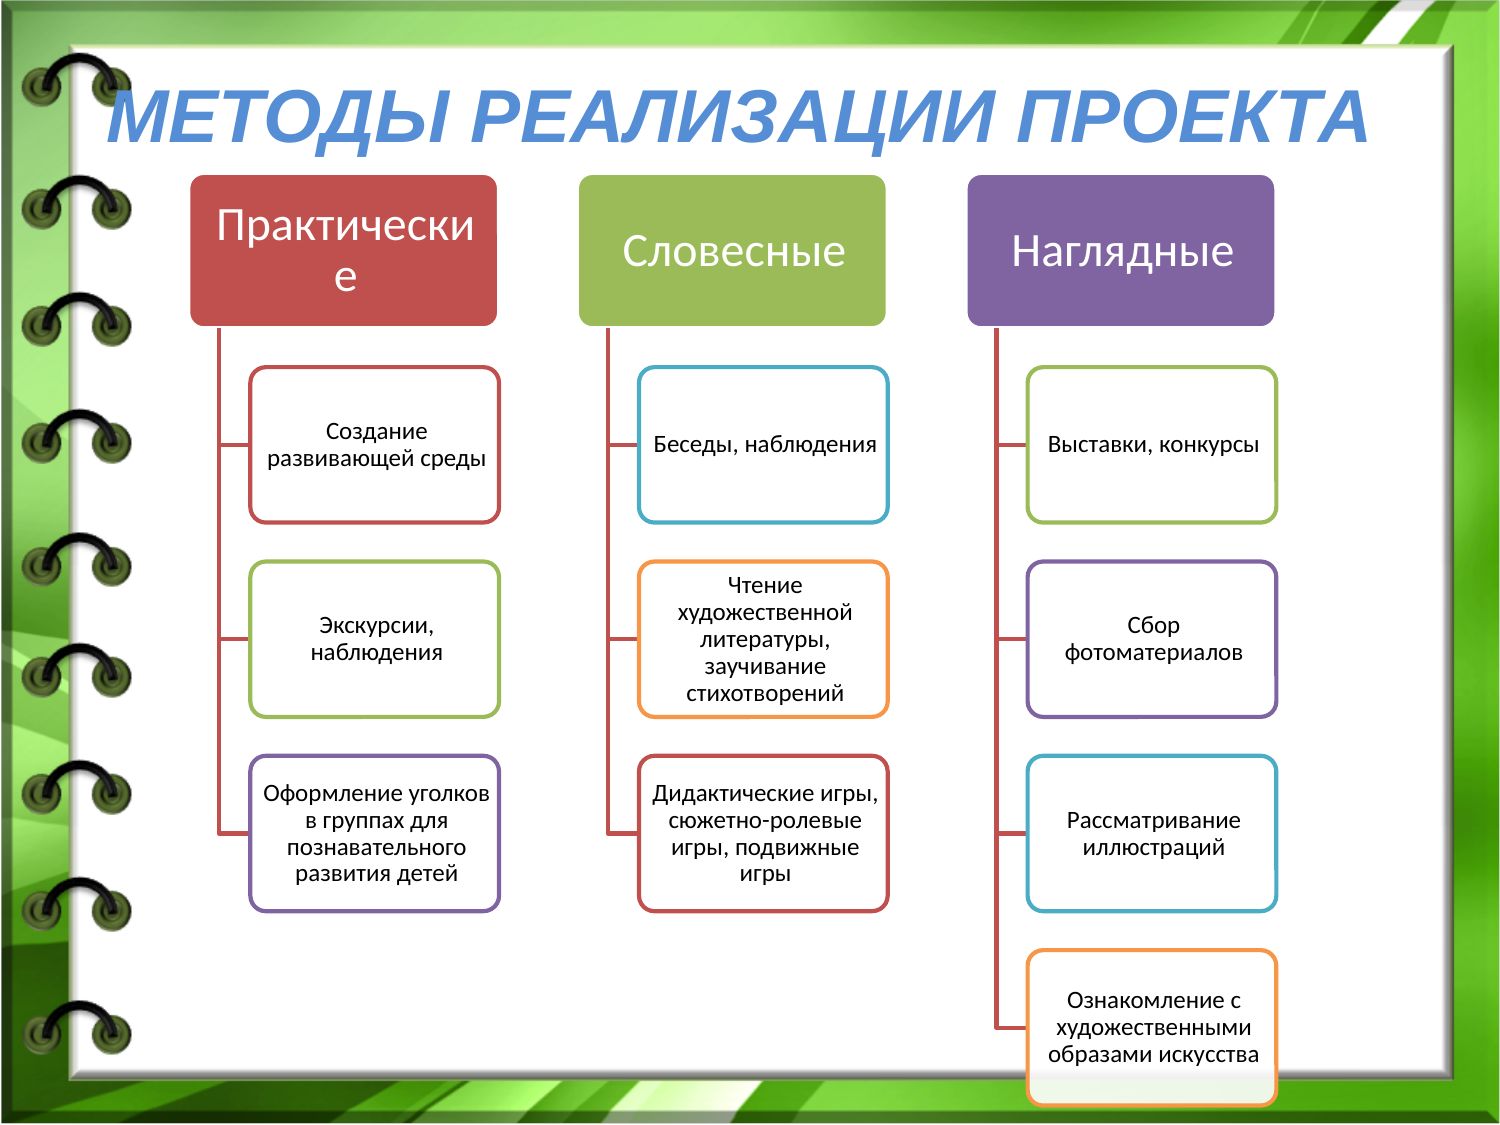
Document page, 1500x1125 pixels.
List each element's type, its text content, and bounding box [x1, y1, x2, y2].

picture [0, 0, 1500, 1125]
title МЕТОДЫ РЕАЛИЗАЦИИ ПРОЕКТА [64, 19, 1415, 171]
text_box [17, 172, 1448, 1107]
